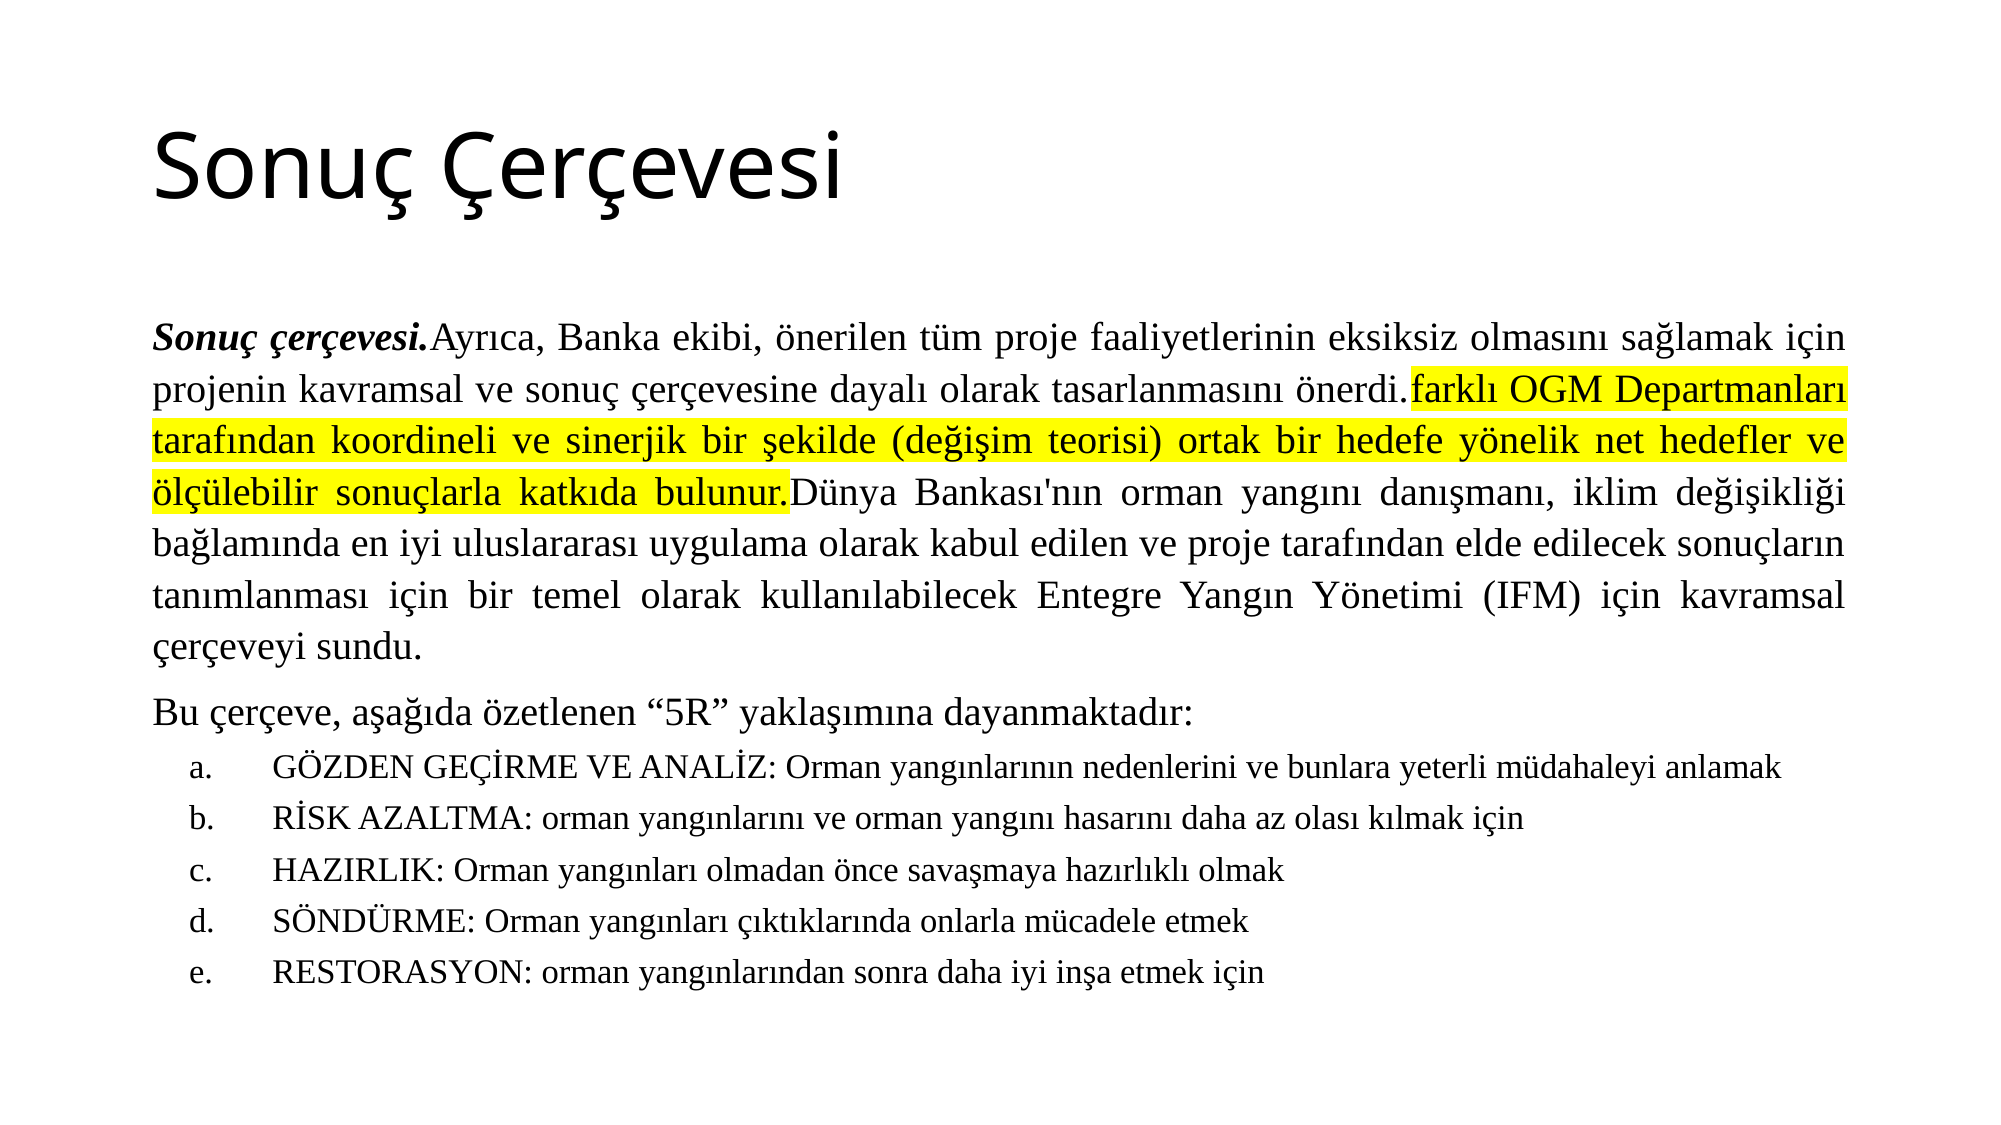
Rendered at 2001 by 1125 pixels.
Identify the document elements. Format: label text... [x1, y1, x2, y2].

list Sonuç çerçevesi.Ayrıca, Banka ekibi, önerilen tüm proje faaliyetlerinin eksiksiz olmasını sağlamak için projenin kavramsal ve sonuç çerçevesine dayalı olarak tasarlanmasını önerdi.farklı OGM Departmanları tarafından koordineli ve sinerjik bir şekilde (değişim teorisi) ortak bir hedefe yönelik net hedefler ve ölçülebilir sonuçlarla katkıda bulunur.Dünya Bankası'nın orman yangını danışmanı, iklim değişikliği bağlamında en iyi uluslararası uygulama olarak kabul edilen ve proje tarafından elde edilecek sonuçların tanımlanması için bir temel olarak kullanılabilecek Entegre Yangın Yönetimi (IFM) için kavramsal çerçeveyi sundu. Bu çerçeve, aşağıda özetlenen “5R” yaklaşımına dayanmaktadır: GÖZDEN GEÇİRME VE ANALİZ: Orman yangınlarının nedenlerini ve bunlara yeterli müdahaleyi anlamak RİSK AZALTMA: orman yangınlarını ve orman yangını hasarını daha az olası kılmak için HAZIRLIK: Orman yangınları olmadan önce savaşmaya hazırlıklı olmak SÖNDÜRME: Orman yangınları çıktıklarında onlarla mücadele etmek RESTORASYON: orman yangınlarından sonra daha iyi inşa etmek için [137, 299, 1863, 1014]
title Sonuç Çerçevesi [137, 59, 1863, 278]
